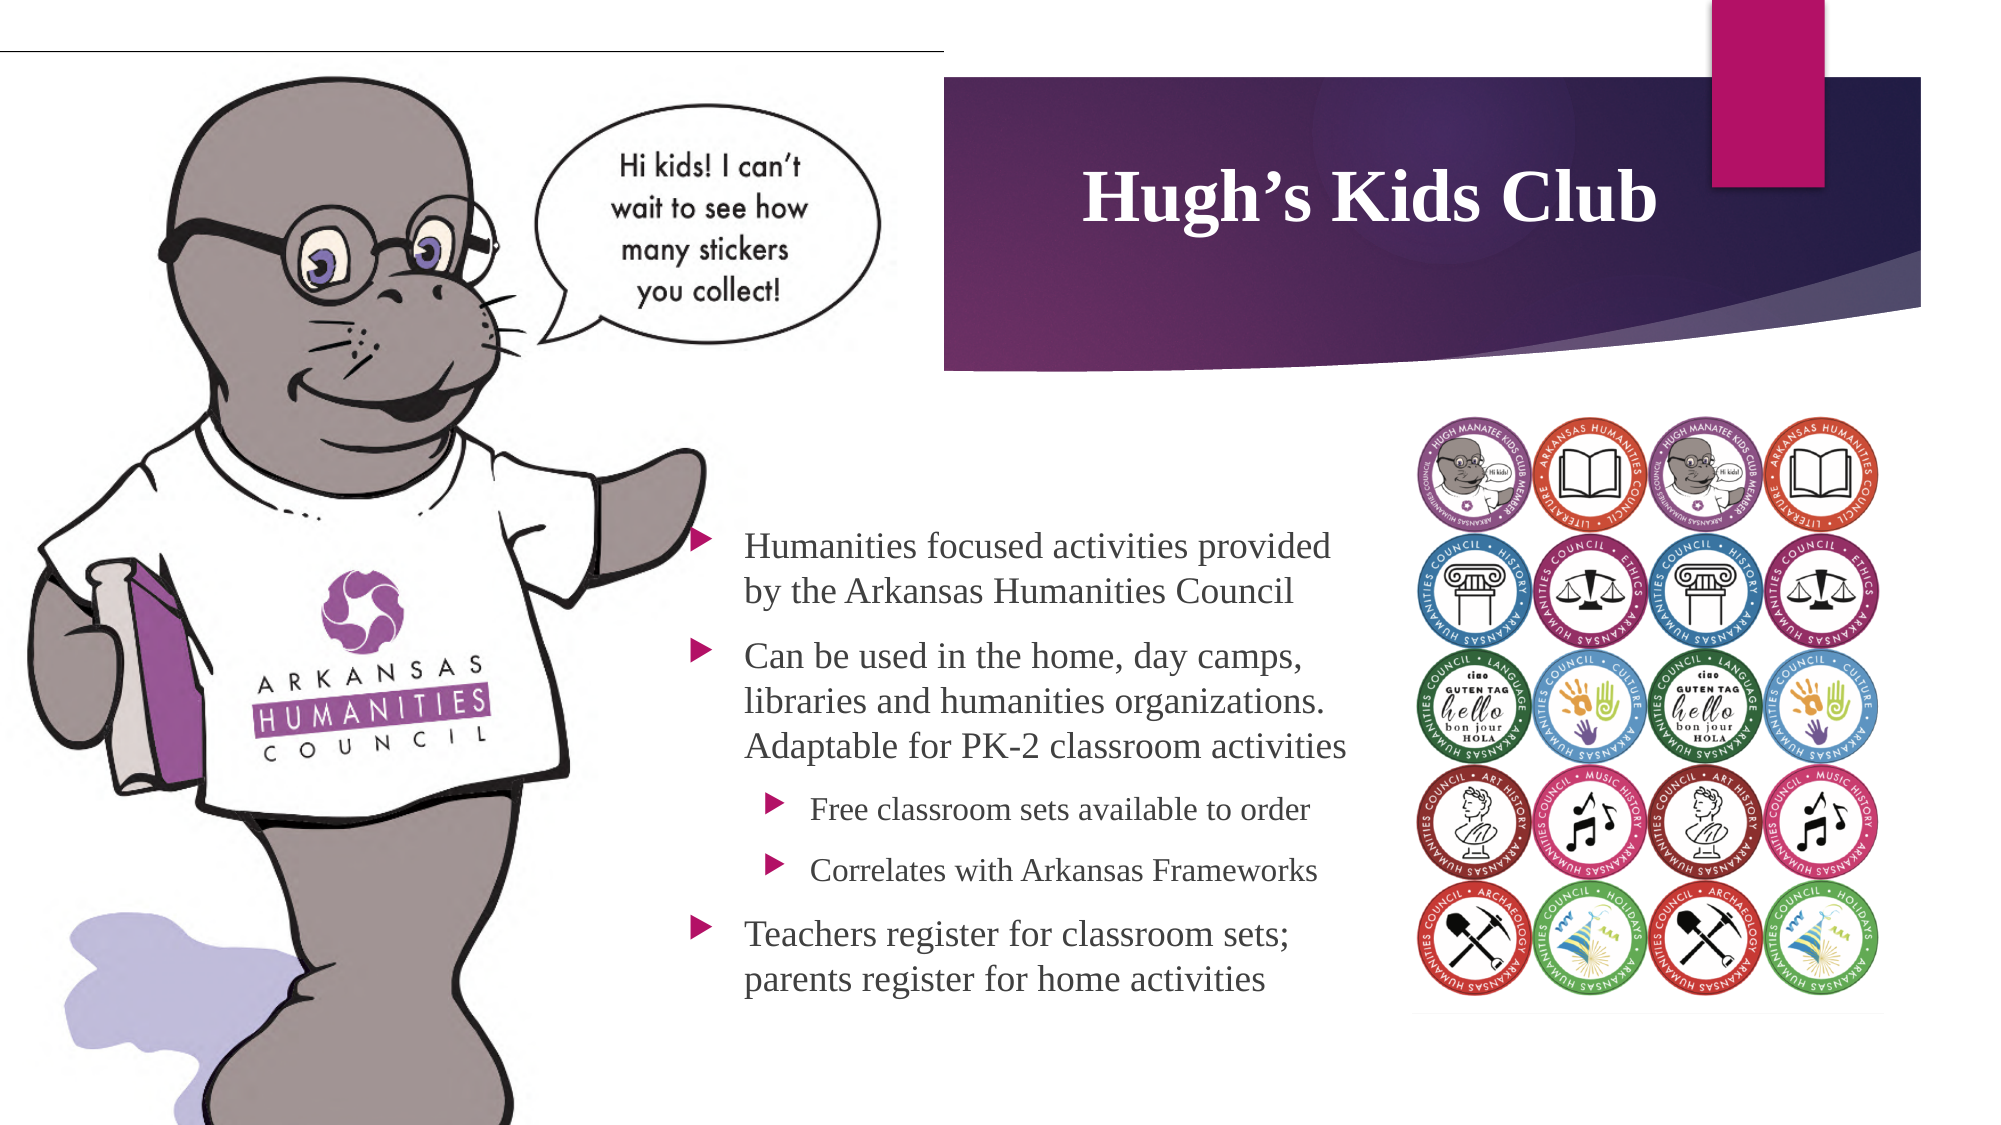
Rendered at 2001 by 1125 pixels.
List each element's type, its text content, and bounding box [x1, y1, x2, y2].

text_box Hugh’s Kids Club [966, 139, 1775, 245]
picture [0, 51, 944, 1125]
picture [1411, 401, 1884, 1014]
list Humanities focused activities provided by the Arkansas Humanities Council Can be used in the home, day camps, libraries and humanities organizations. Adaptable for PK-2 classroom activities Free classroom sets available to order Correlates with Arkansas Frameworks Teachers register for classroom sets; parents register for home activities [951, 513, 1371, 1074]
